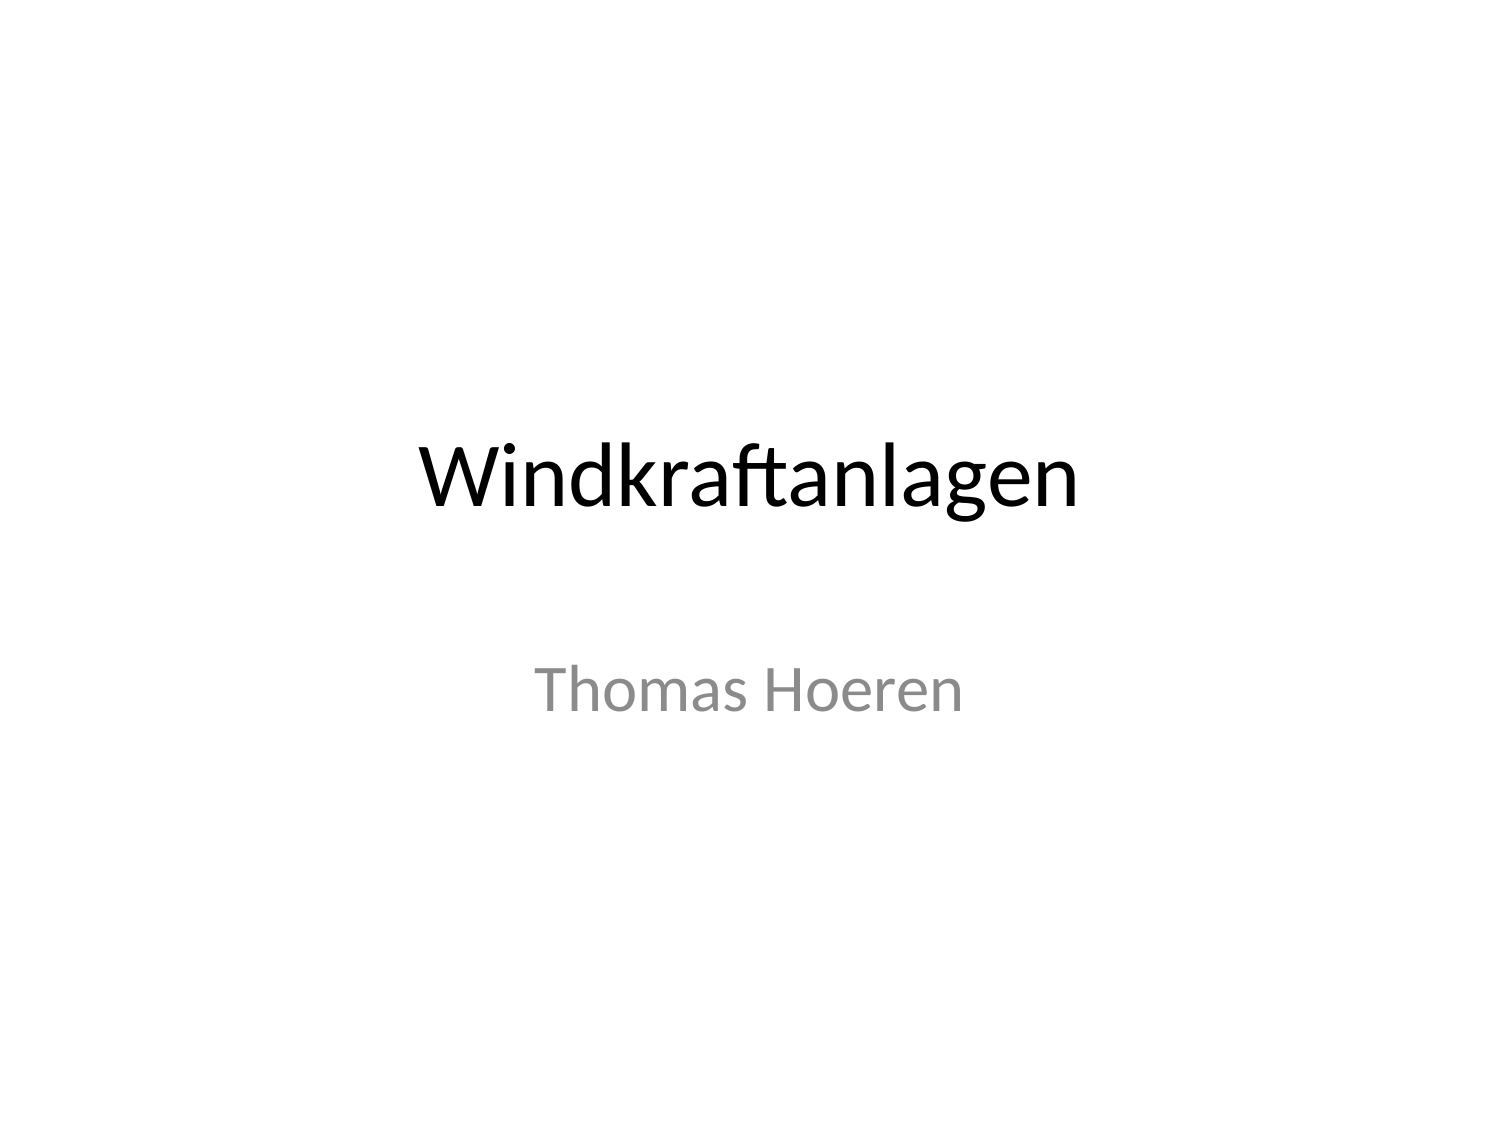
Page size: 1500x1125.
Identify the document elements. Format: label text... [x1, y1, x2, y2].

subtitle Thomas Hoeren [225, 637, 1275, 925]
title Windkraftanlagen [112, 349, 1388, 591]
